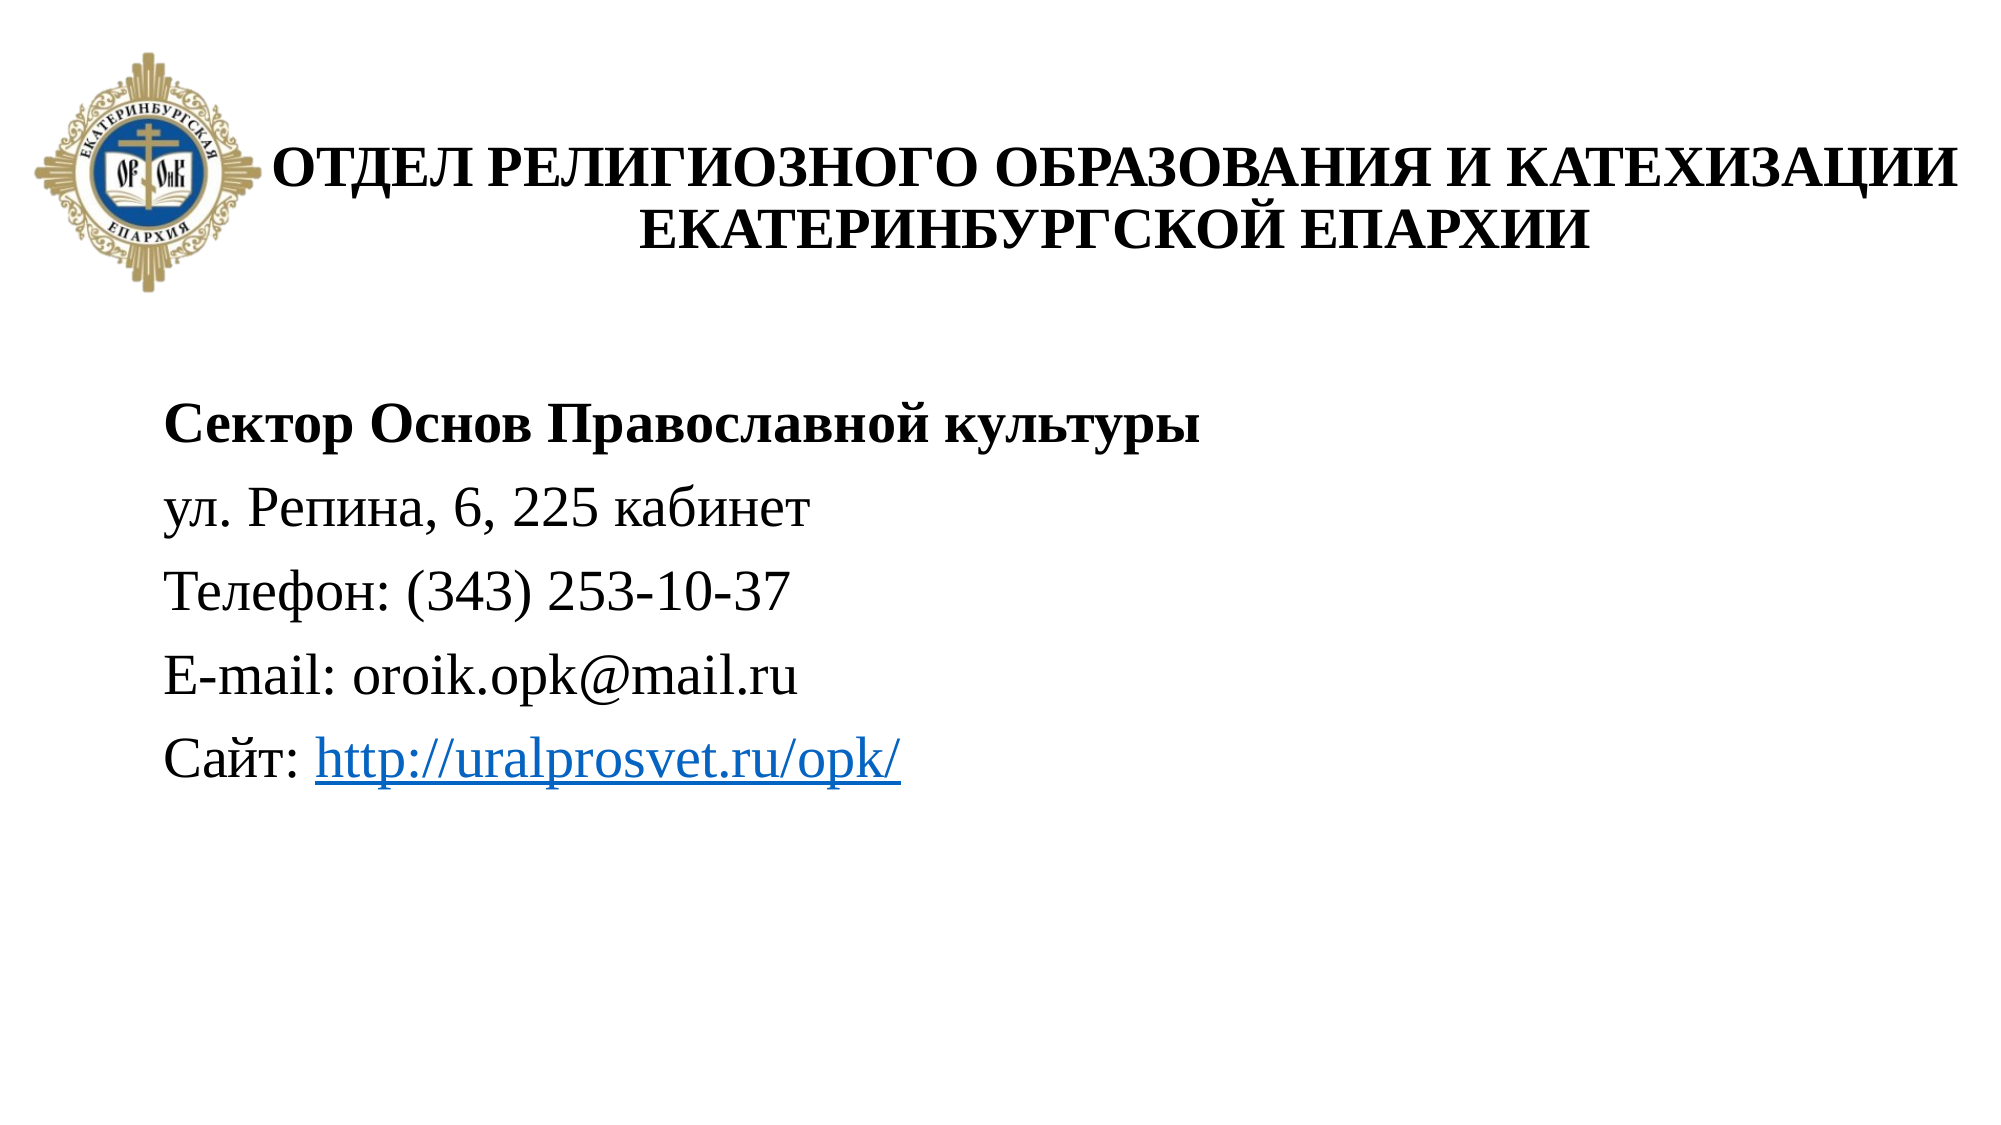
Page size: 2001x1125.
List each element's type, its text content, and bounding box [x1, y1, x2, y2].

list Сектор Основ Православной культуры ул. Репина, 6, 225 кабинет Телефон: (343) 253-10-37 E-mail: oroik.opk@mail.ru Сайт: http://uralprosvet.ru/opk/ [148, 384, 1899, 864]
title ОТДЕЛ РЕЛИГИОЗНОГО ОБРАЗОВАНИЯ И КАТЕХИЗАЦИИ ЕКАТЕРИНБУРГСКОЙ ЕПАРХИИ [275, 89, 1978, 308]
picture [21, 37, 275, 308]
